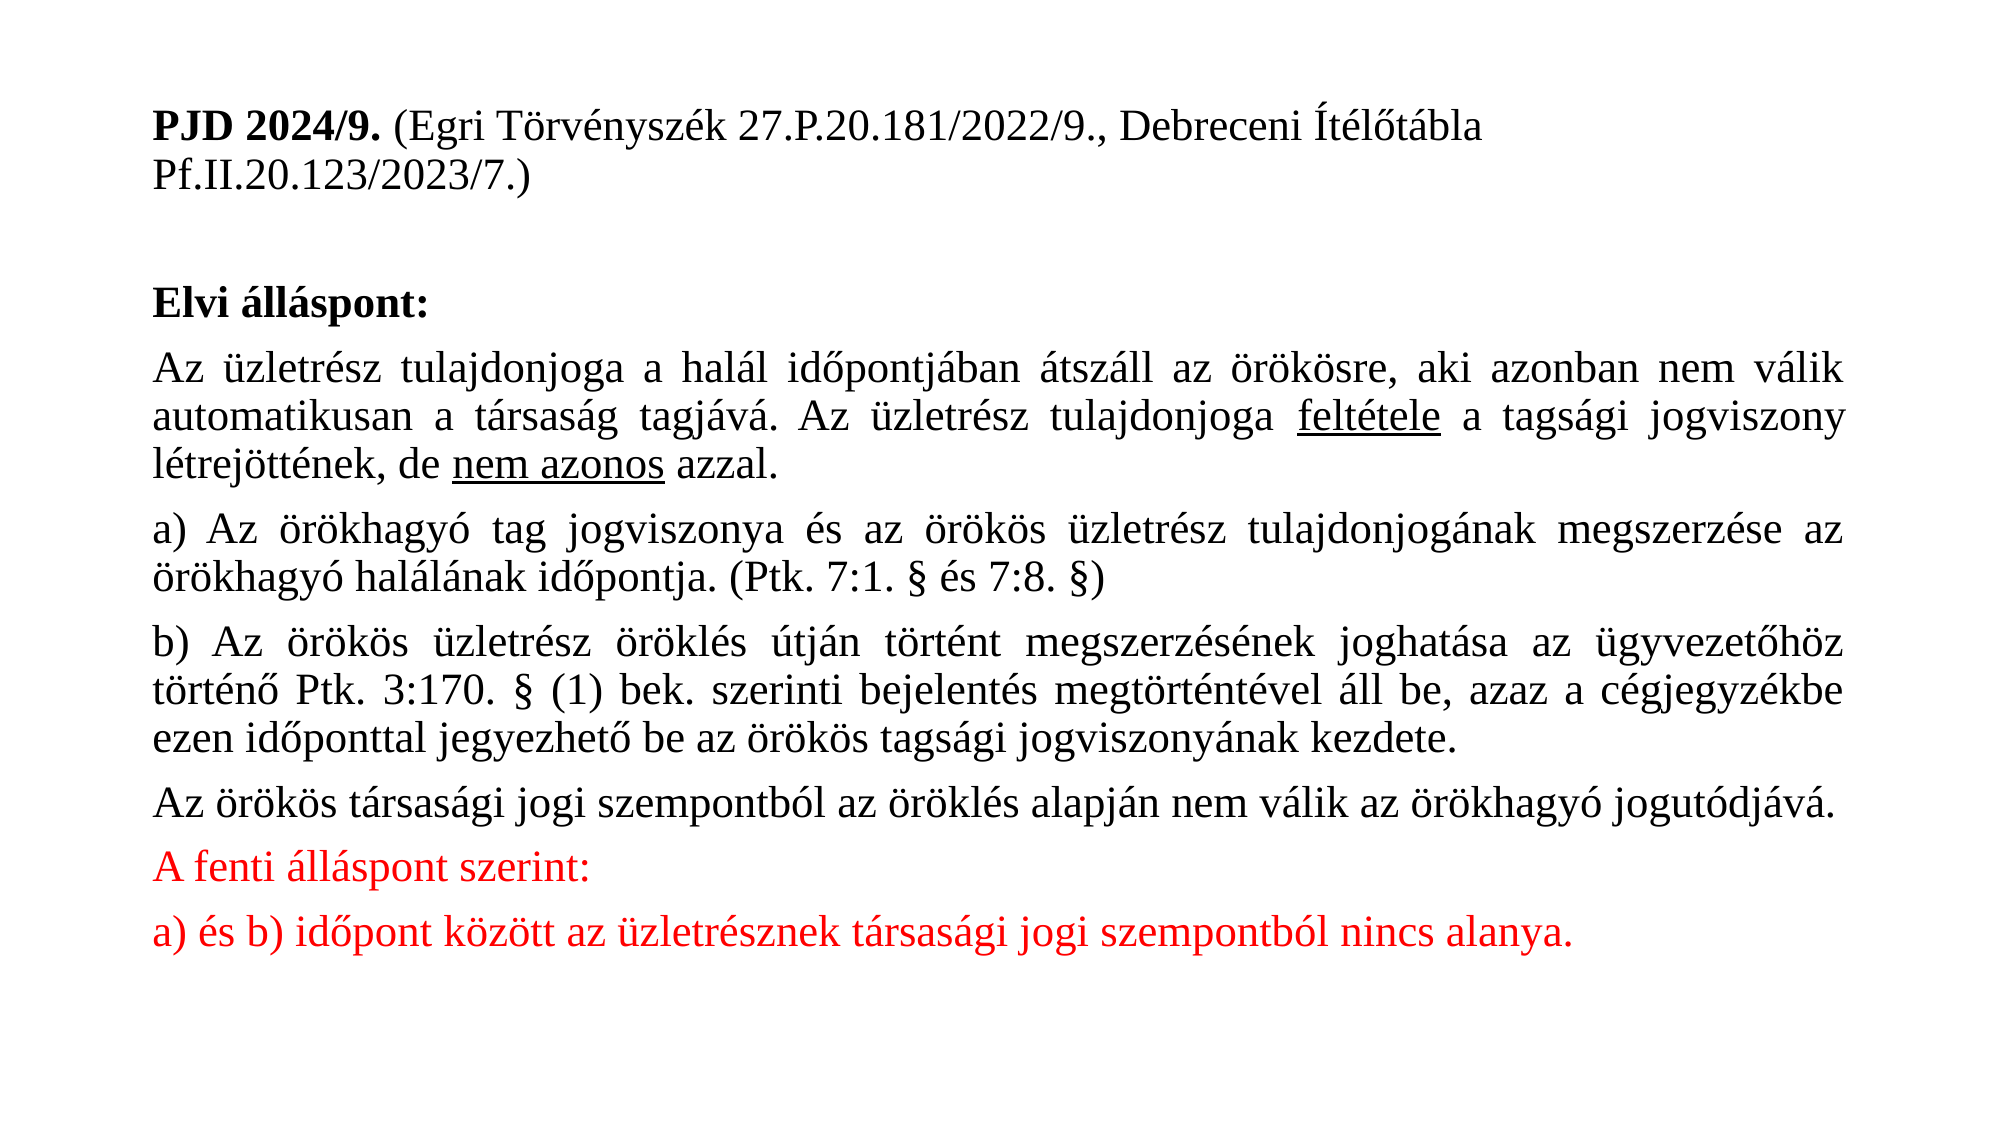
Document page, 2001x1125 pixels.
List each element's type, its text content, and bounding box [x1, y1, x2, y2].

list PJD 2024/9. (Egri Törvényszék 27.P.20.181/2022/9., Debreceni Ítélőtábla Pf.II.20.123/2023/7.) Elvi álláspont: Az üzletrész tulajdonjoga a halál időpontjában átszáll az örökösre, aki azonban nem válik automatikusan a társaság tagjává. Az üzletrész tulajdonjoga feltétele a tagsági jogviszony létrejöttének, de nem azonos azzal. a) Az örökhagyó tag jogviszonya és az örökös üzletrész tulajdonjogának megszerzése az örökhagyó halálának időpontja. (Ptk. 7:1. § és 7:8. §) b) Az örökös üzletrész öröklés útján történt megszerzésének joghatása az ügyvezetőhöz történő Ptk. 3:170. § (1) bek. szerinti bejelentés megtörténtével áll be, azaz a cégjegyzékbe ezen időponttal jegyezhető be az örökös tagsági jogviszonyának kezdete. Az örökös társasági jogi szempontból az öröklés alapján nem válik az örökhagyó jogutódjává. A fenti álláspont szerint: a) és b) időpont között az üzletrésznek társasági jogi szempontból nincs alanya. [137, 94, 1863, 1014]
